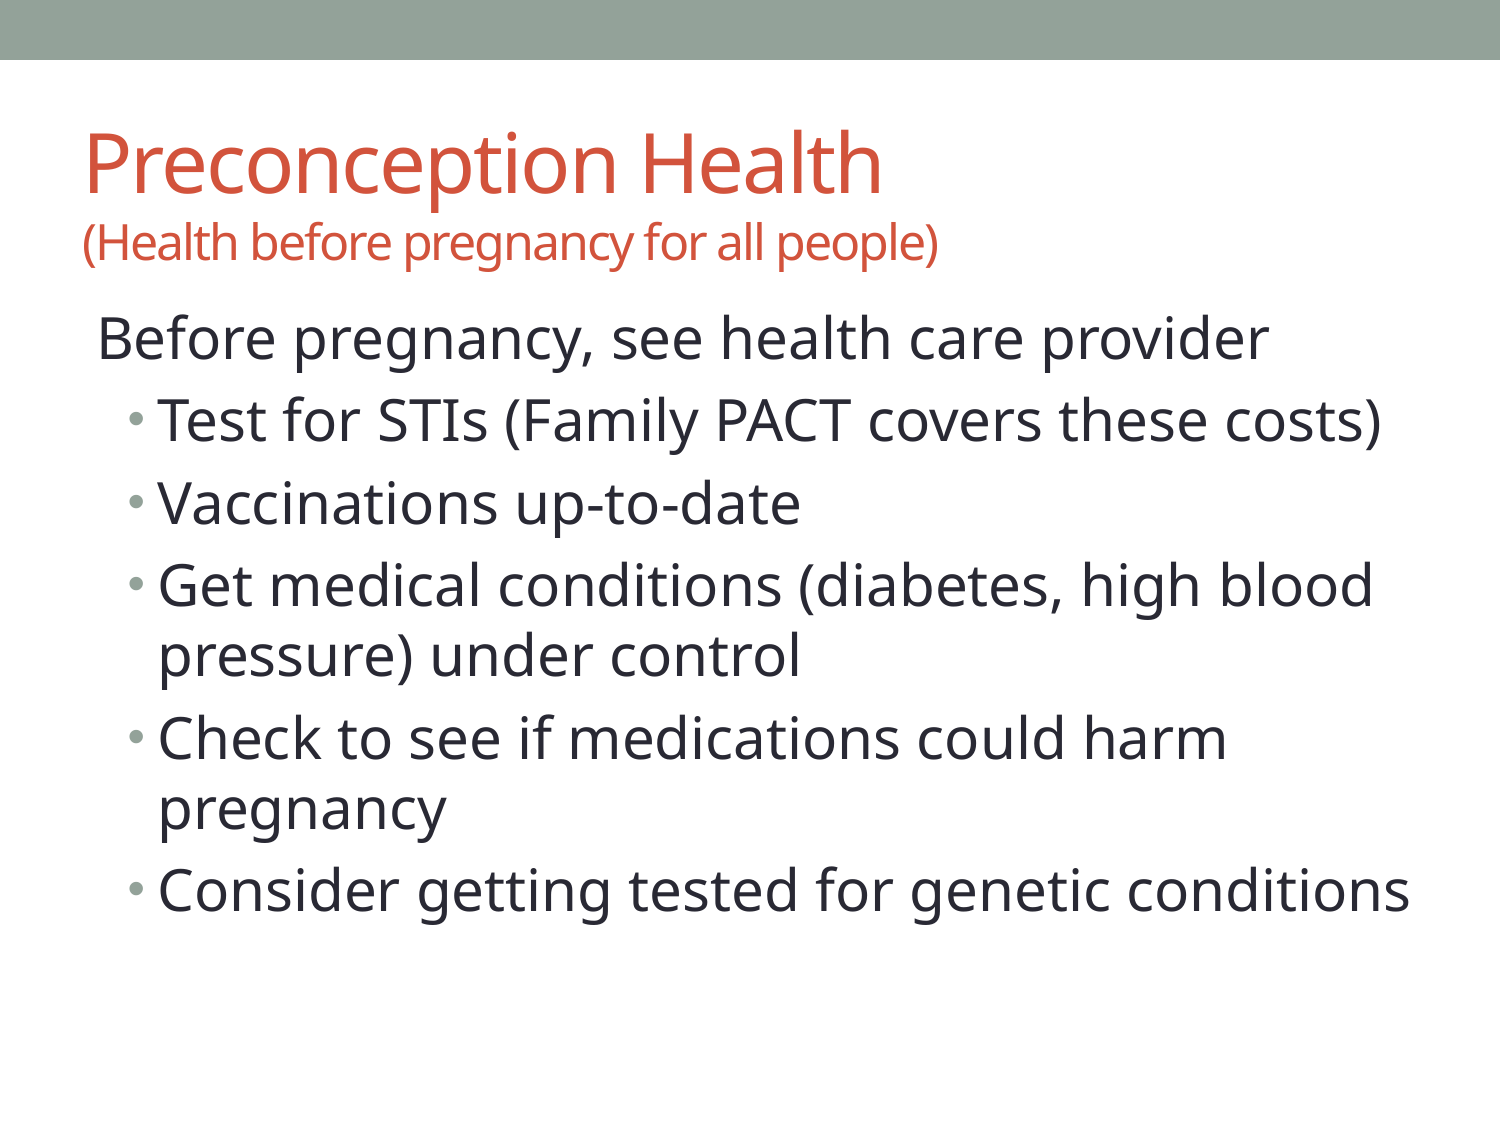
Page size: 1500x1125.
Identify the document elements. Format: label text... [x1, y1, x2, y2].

list Before pregnancy, see health care provider Test for STIs (Family PACT covers these costs) Vaccinations up-to-date Get medical conditions (diabetes, high blood pressure) under control Check to see if medications could harm pregnancy Consider getting tested for genetic conditions [74, 293, 1426, 1063]
title Preconception Health (Health before pregnancy for all people) [74, 86, 1426, 293]
